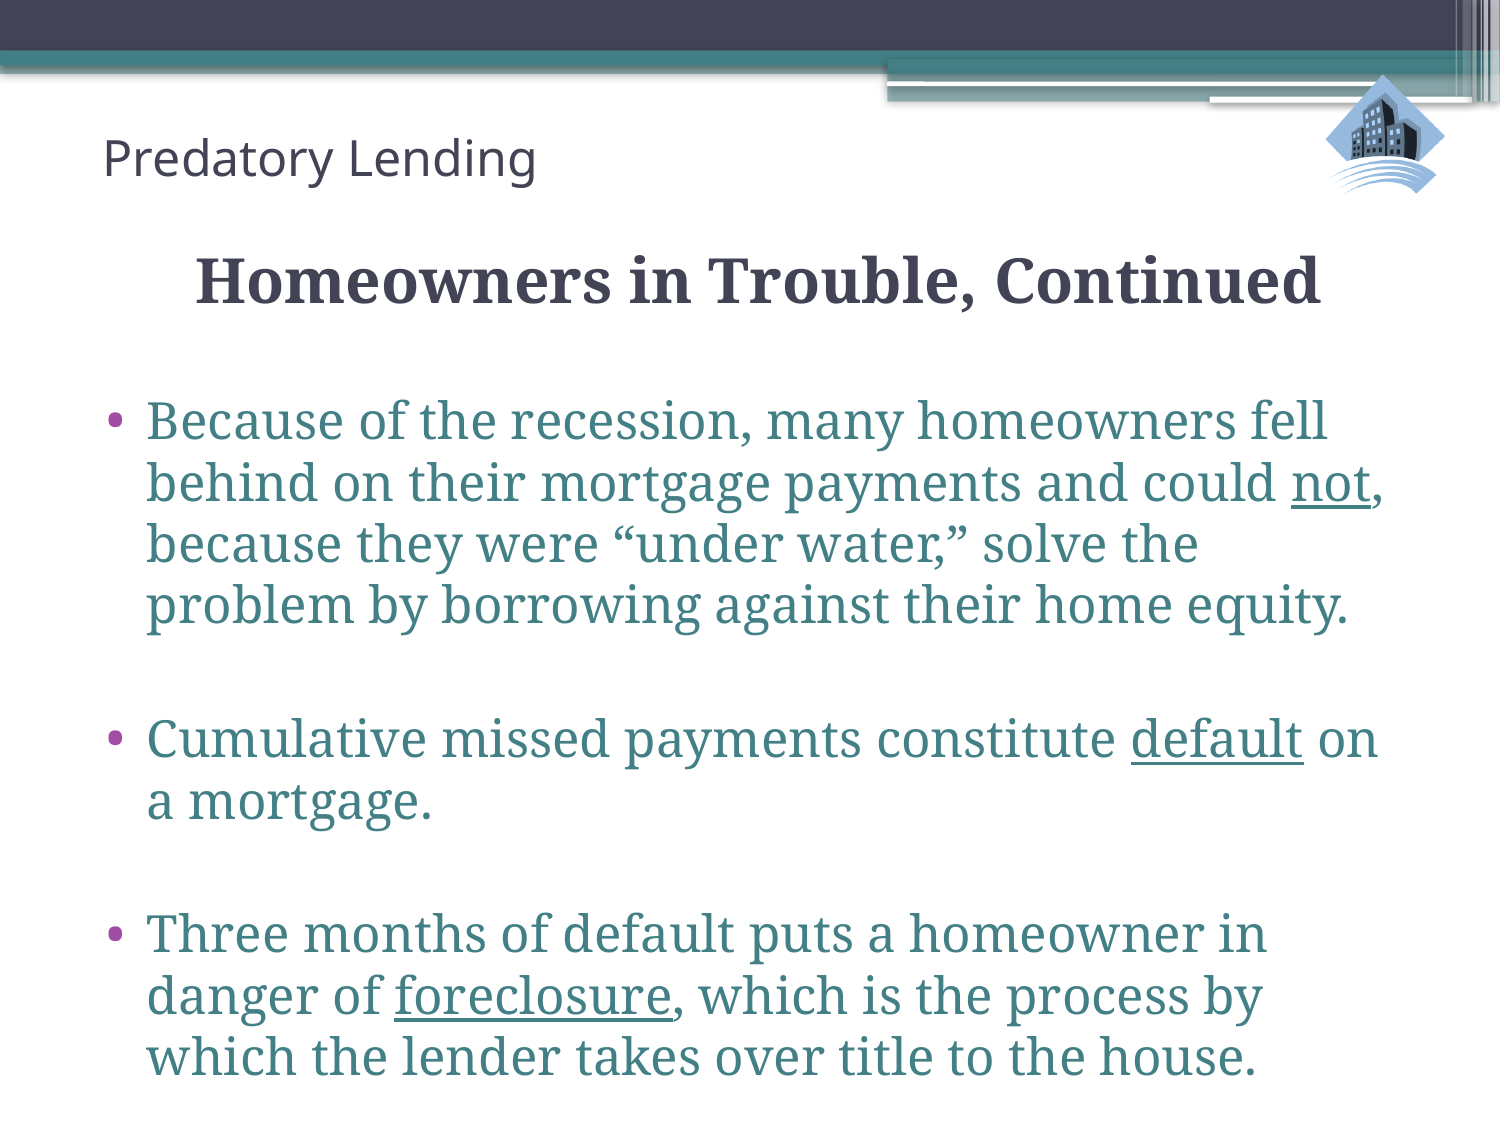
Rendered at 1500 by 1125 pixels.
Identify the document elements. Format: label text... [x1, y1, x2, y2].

title Predatory Lending [75, 112, 1319, 200]
list Homeowners in Trouble, Continued Because of the recession, many homeowners fell behind on their mortgage payments and could not, because they were “under water,” solve the problem by borrowing against their home equity. Cumulative missed payments constitute default on a mortgage. Three months of default puts a homeowner in danger of foreclosure, which is the process by which the lender takes over title to the house. [75, 233, 1425, 1113]
picture [1324, 74, 1445, 194]
